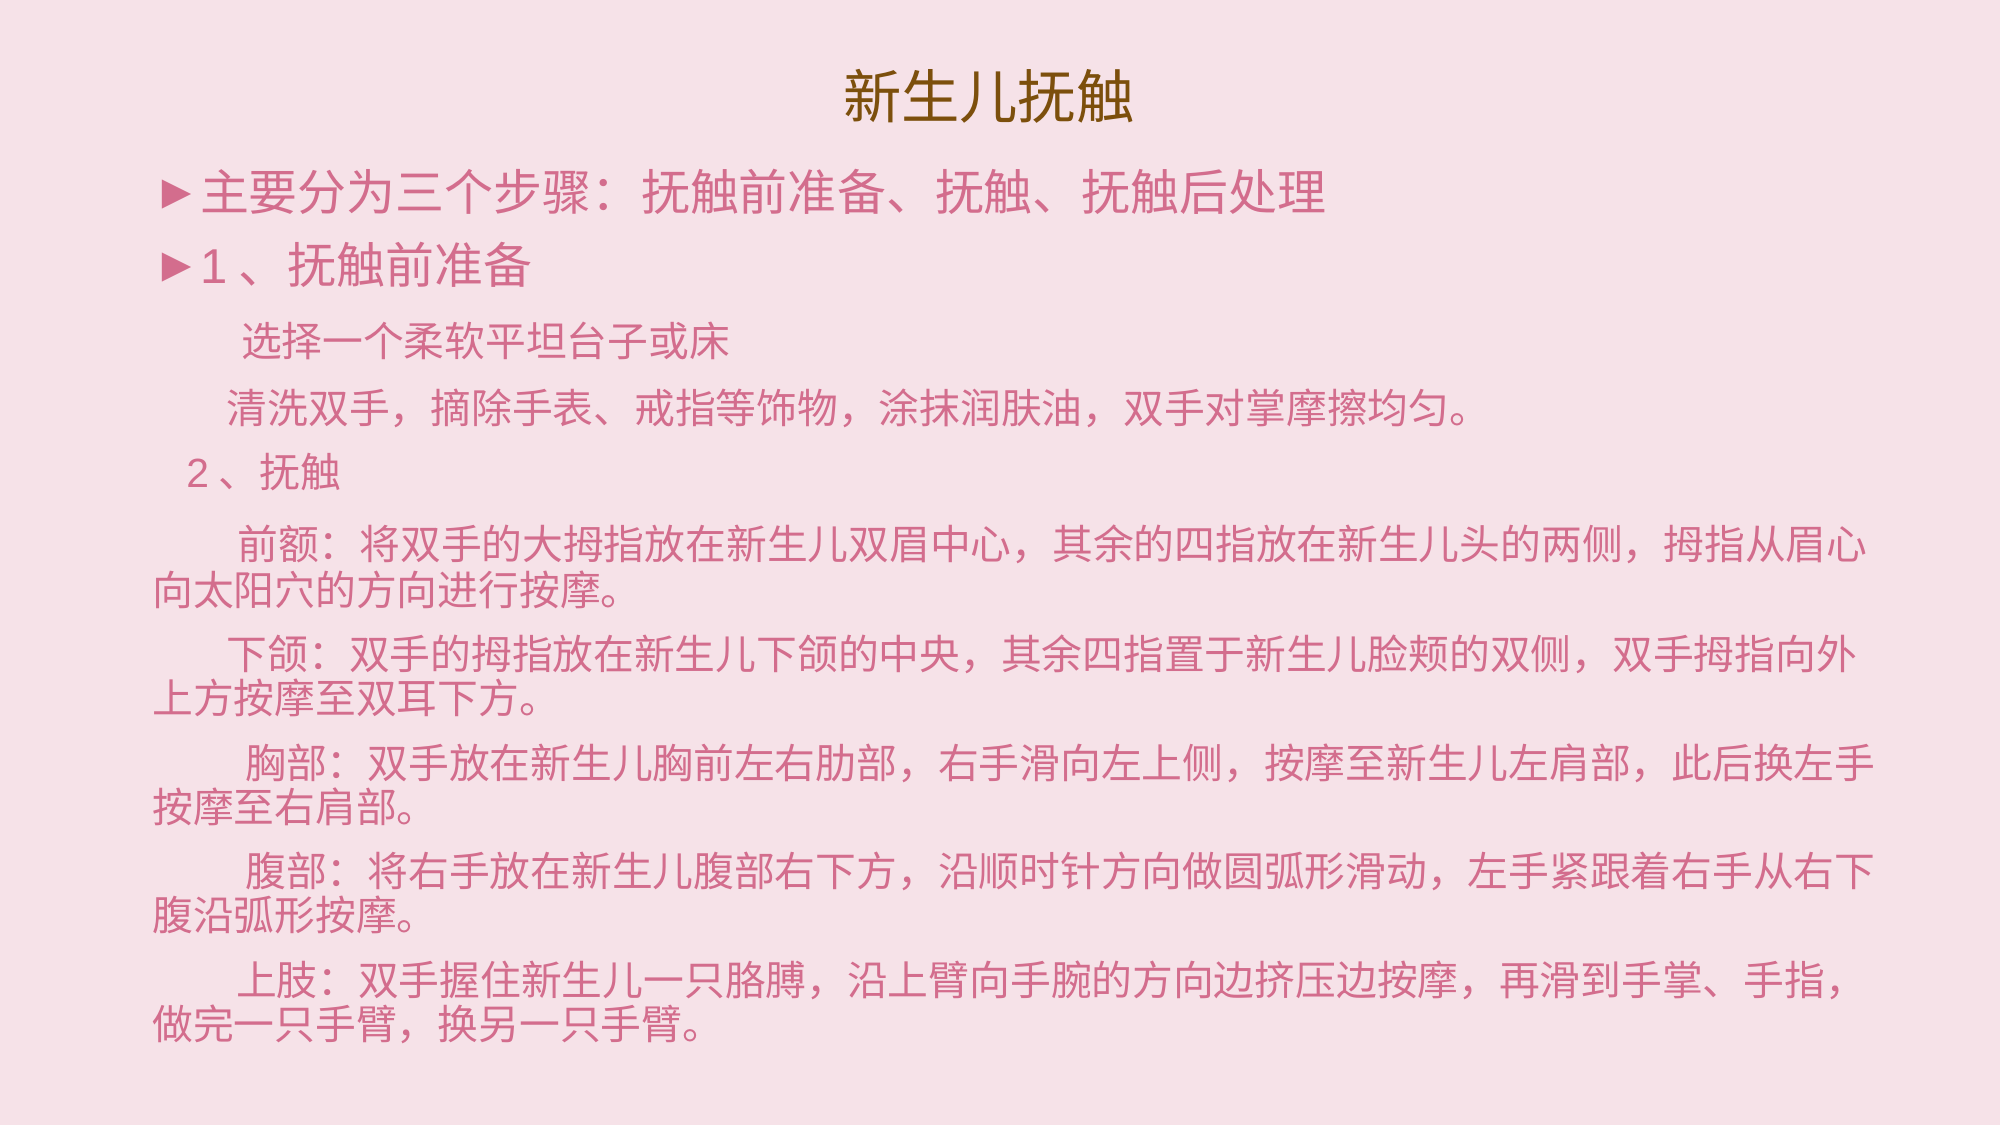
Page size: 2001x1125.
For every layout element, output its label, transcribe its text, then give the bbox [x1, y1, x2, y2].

list 主要分为三个步骤：抚触前准备、抚触、抚触后处理 1、抚触前准备 选择一个柔软平坦台子或床 清洗双手，摘除手表、戒指等饰物，涂抹润肤油，双手对掌摩擦均匀。 2、抚触 前额：将双手的大拇指放在新生儿双眉中心，其余的四指放在新生儿头的两侧，拇指从眉心向太阳穴的方向进行按摩。 下颌：双手的拇指放在新生儿下颌的中央，其余四指置于新生儿脸颊的双侧，双手拇指向外上方按摩至双耳下方。 胸部：双手放在新生儿胸前左右肋部，右手滑向左上侧，按摩至新生儿左肩部，此后换左手按摩至右肩部。 腹部：将右手放在新生儿腹部右下方，沿顺时针方向做圆弧形滑动，左手紧跟着右手从右下腹沿弧形按摩。 上肢：双手握住新生儿一只胳膊，沿上臂向手腕的方向边挤压边按摩，再滑到手掌、手指，做完一只手臂，换另一只手臂。 [137, 160, 1898, 1064]
title 新生儿抚触 [583, 17, 1394, 160]
